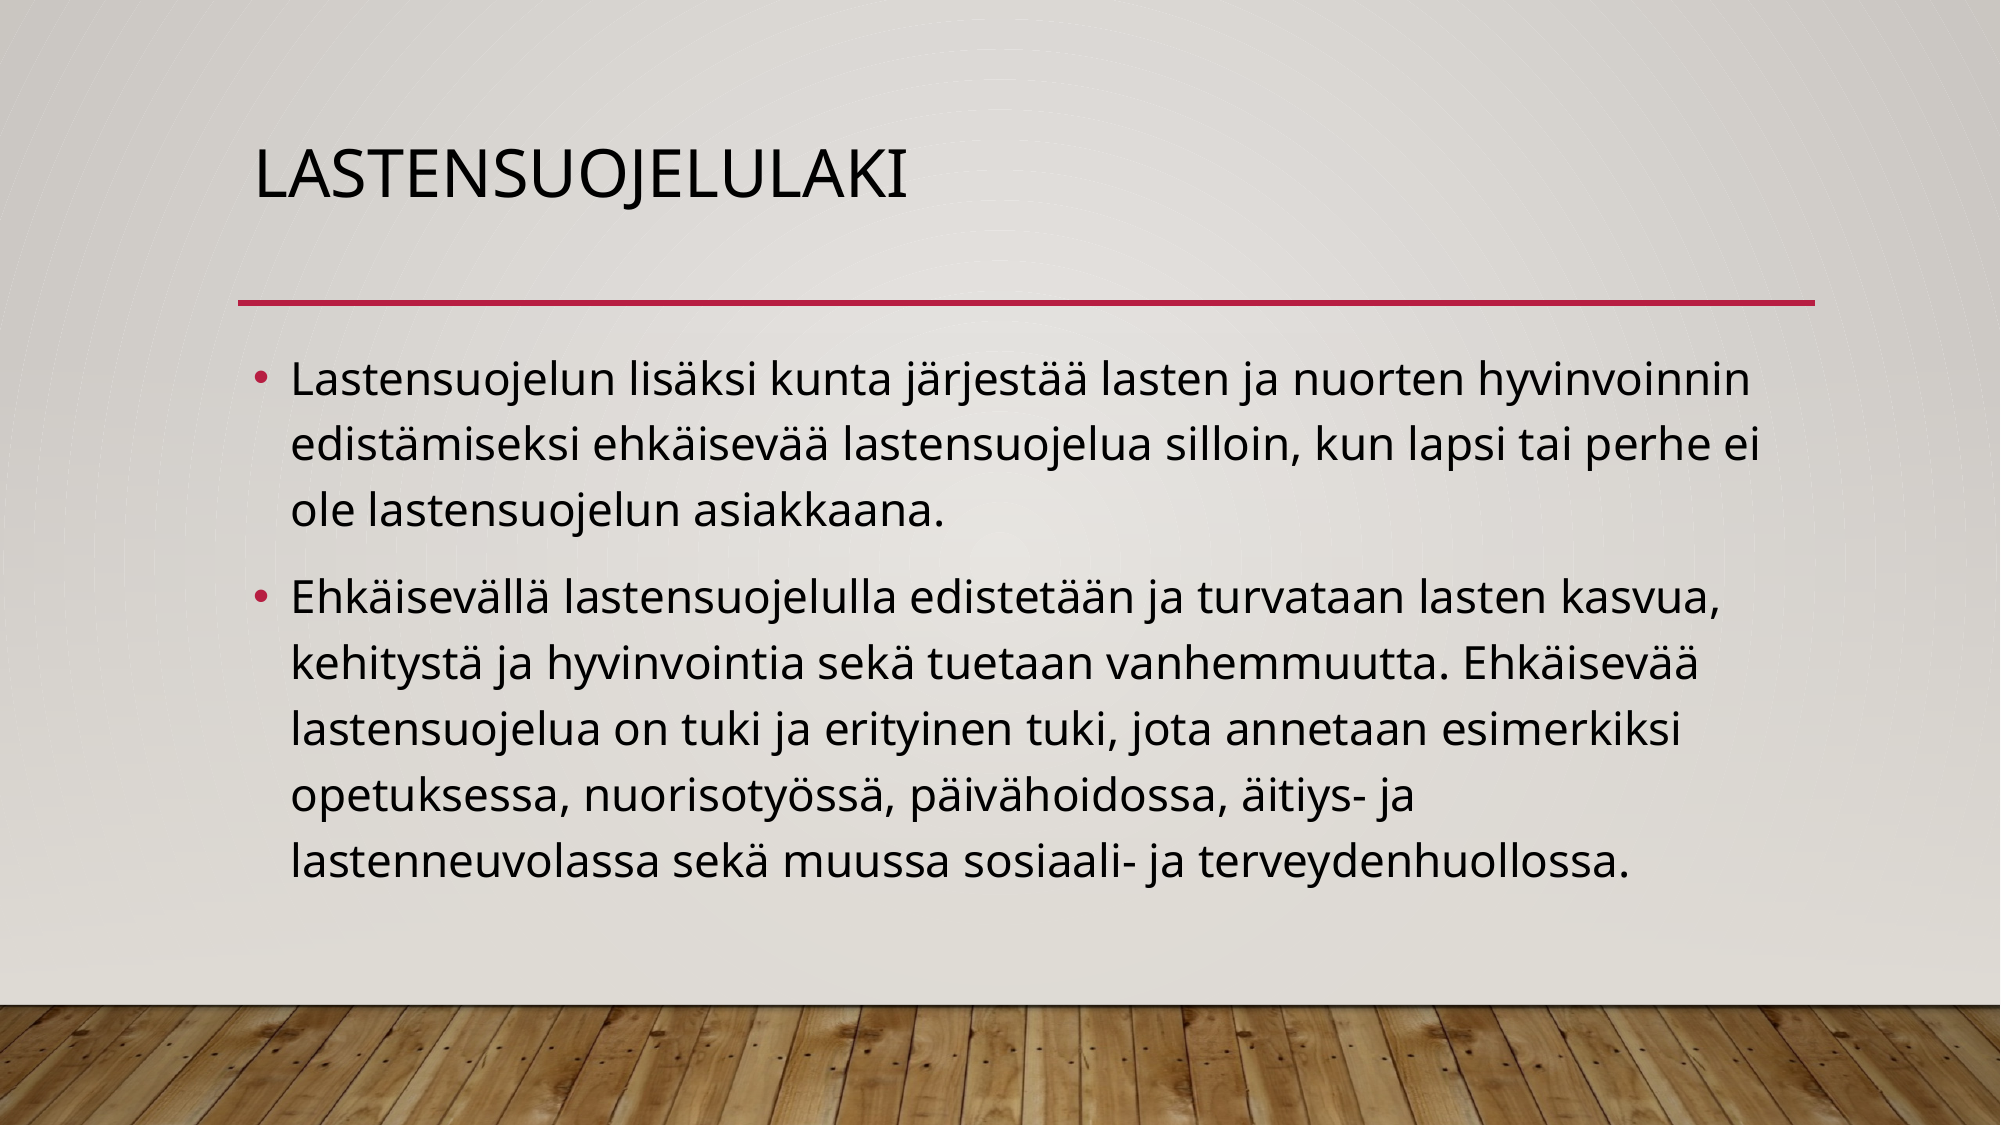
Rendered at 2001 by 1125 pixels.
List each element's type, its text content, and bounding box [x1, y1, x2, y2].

picture [0, 1005, 2000, 1125]
title lastensuojelulaki [238, 131, 1814, 305]
list Lastensuojelun lisäksi kunta järjestää lasten ja nuorten hyvinvoinnin edistämiseksi ehkäisevää lastensuojelua silloin, kun lapsi tai perhe ei ole lastensuojelun asiakkaana. Ehkäisevällä lastensuojelulla edistetään ja turvataan lasten kasvua, kehitystä ja hyvinvointia sekä tuetaan vanhemmuutta. Ehkäisevää lastensuojelua on tuki ja erityinen tuki, jota annetaan esimerkiksi opetuksessa, nuorisotyössä, päivähoidossa, äitiys- ja lastenneuvolassa sekä muussa sosiaali- ja terveydenhuollossa. [238, 330, 1814, 897]
